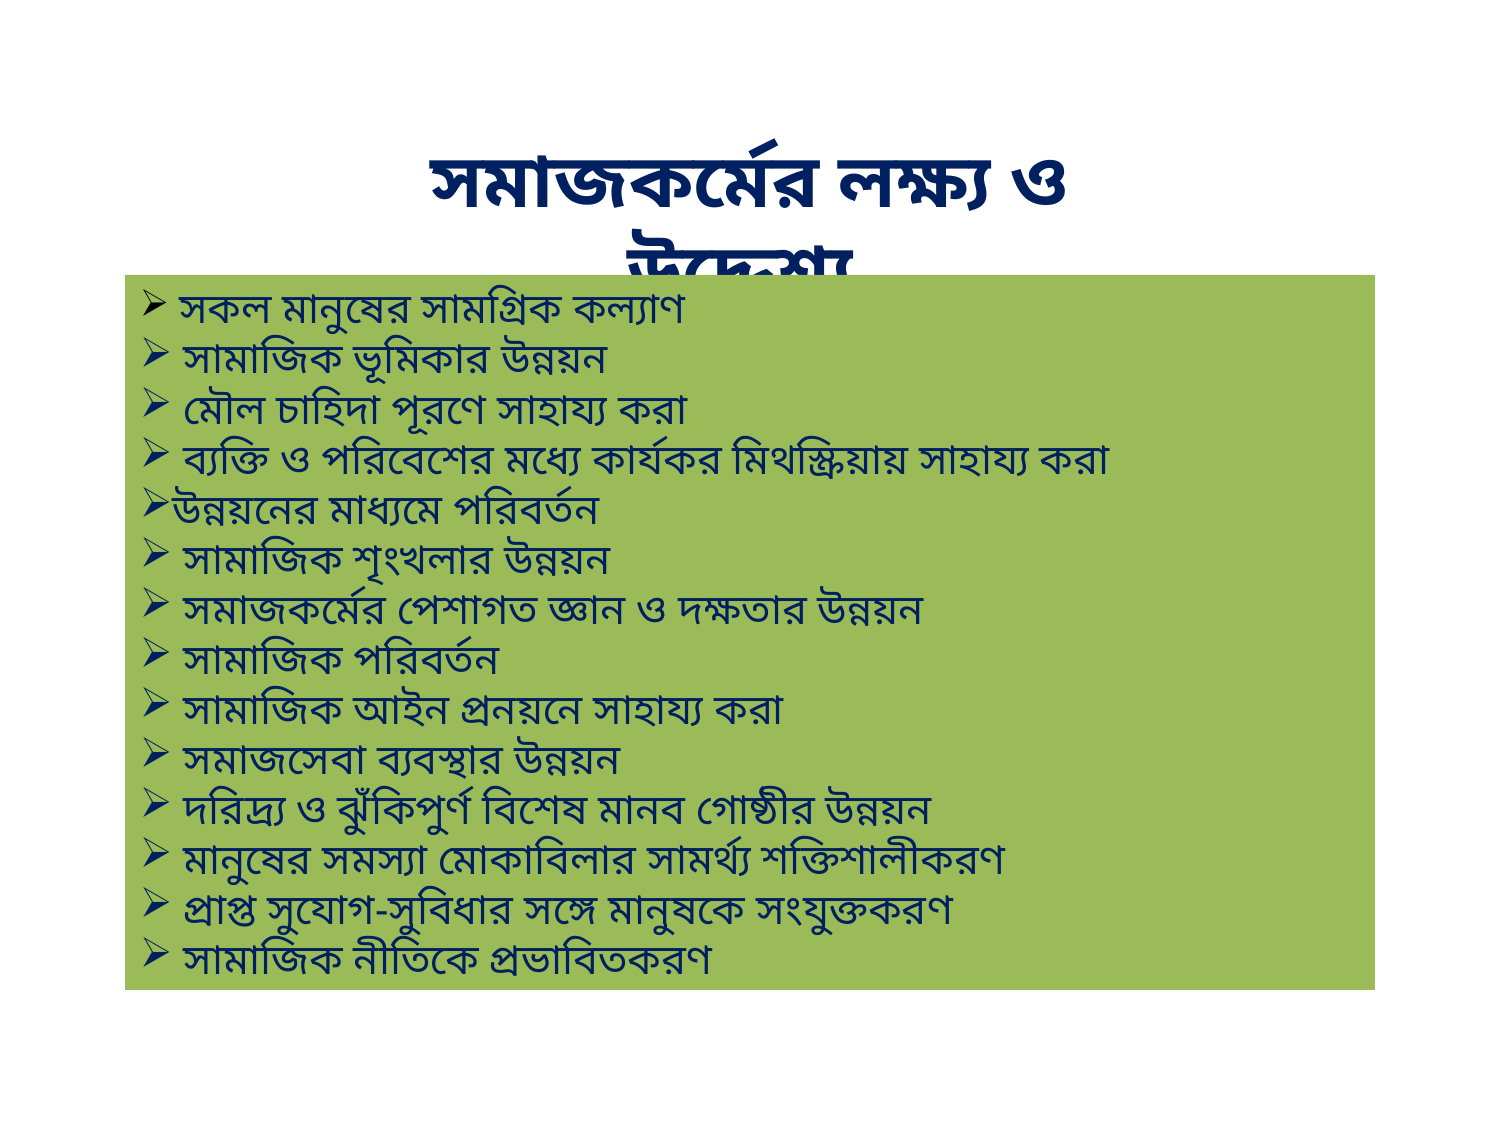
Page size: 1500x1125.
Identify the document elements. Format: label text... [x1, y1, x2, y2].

text_box সকল মানুষের সামগ্রিক কল্যাণ সামাজিক ভূমিকার উন্নয়ন মৌল চাহিদা পূরণে সাহায্য করা ব্যক্তি ও পরিবেশের মধ্যে কার্যকর মিথস্ক্রিয়ায় সাহায্য করা উন্নয়নের মাধ্যমে পরিবর্তন সামাজিক শৃংখলার উন্নয়ন সমাজকর্মের পেশাগত জ্ঞান ও দক্ষতার উন্নয়ন সামাজিক পরিবর্তন সামাজিক আইন প্রনয়নে সাহায্য করা সমাজসেবা ব্যবস্থার উন্নয়ন দরিদ্র্য ও ঝুঁকিপুর্ণ বিশেষ মানব গোষ্ঠীর উন্নয়ন মানুষের সমস্যা মোকাবিলার সামর্থ্য শক্তিশালীকরণ প্রাপ্ত সুযোগ-সুবিধার সঙ্গে মানুষকে সংযুক্তকরণ সামাজিক নীতিকে প্রভাবিতকরণ [125, 274, 1375, 990]
text_box [35, 35, 1477, 1102]
text_box সমাজকর্মের লক্ষ্য ও উদ্দেশ্য [399, 124, 1100, 274]
